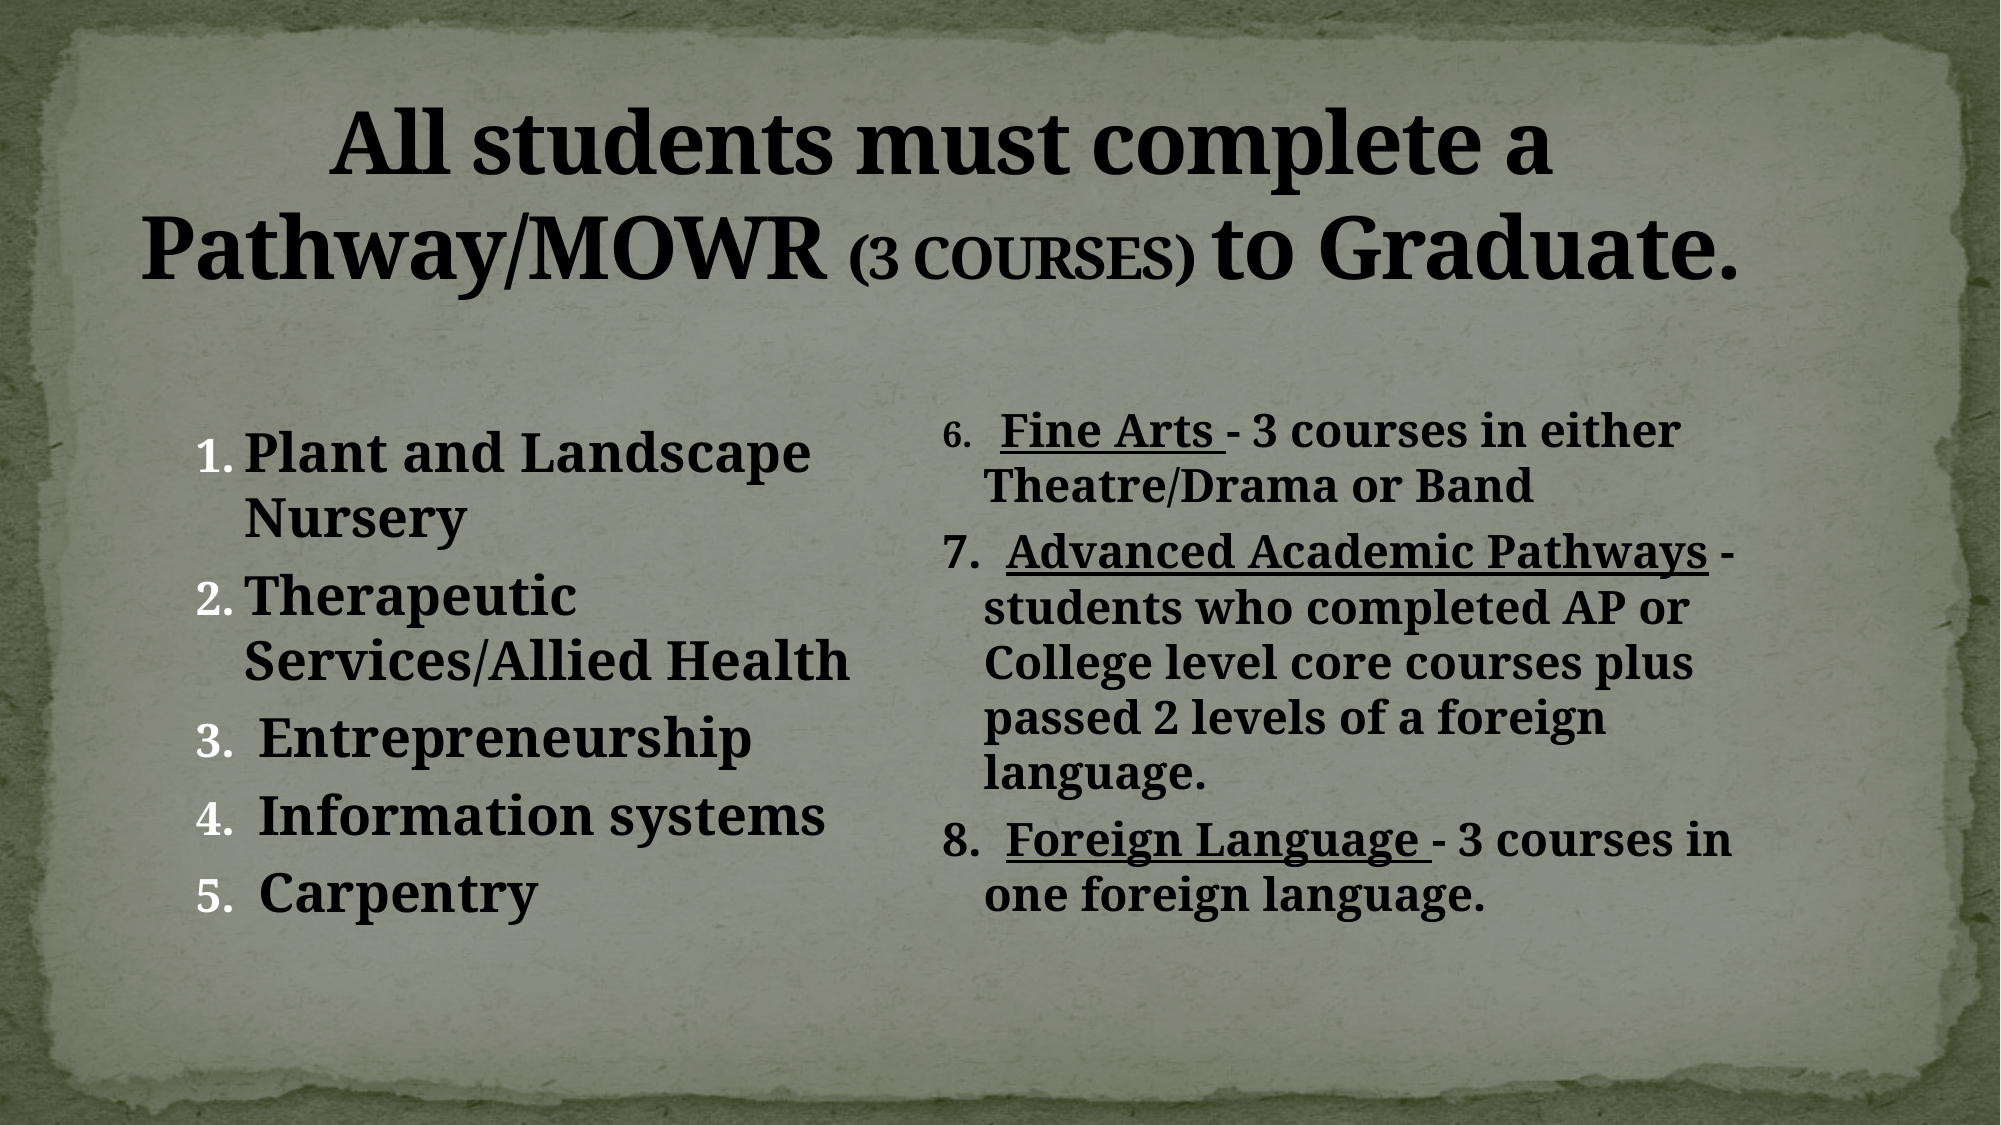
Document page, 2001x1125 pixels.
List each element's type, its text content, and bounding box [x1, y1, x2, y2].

list 6. Fine Arts - 3 courses in either Theatre/Drama or Band 7. Advanced Academic Pathways - students who completed AP or College level core courses plus passed 2 levels of a foreign language. 8. Foreign Language - 3 courses in one foreign language. [927, 327, 1790, 1063]
list Plant and Landscape Nursery Therapeutic Services/Allied Health Entrepreneurship Information systems Carpentry [181, 333, 903, 1027]
title All students must complete a Pathway/MOWR (3 COURSES) to Graduate. [105, 74, 1778, 304]
